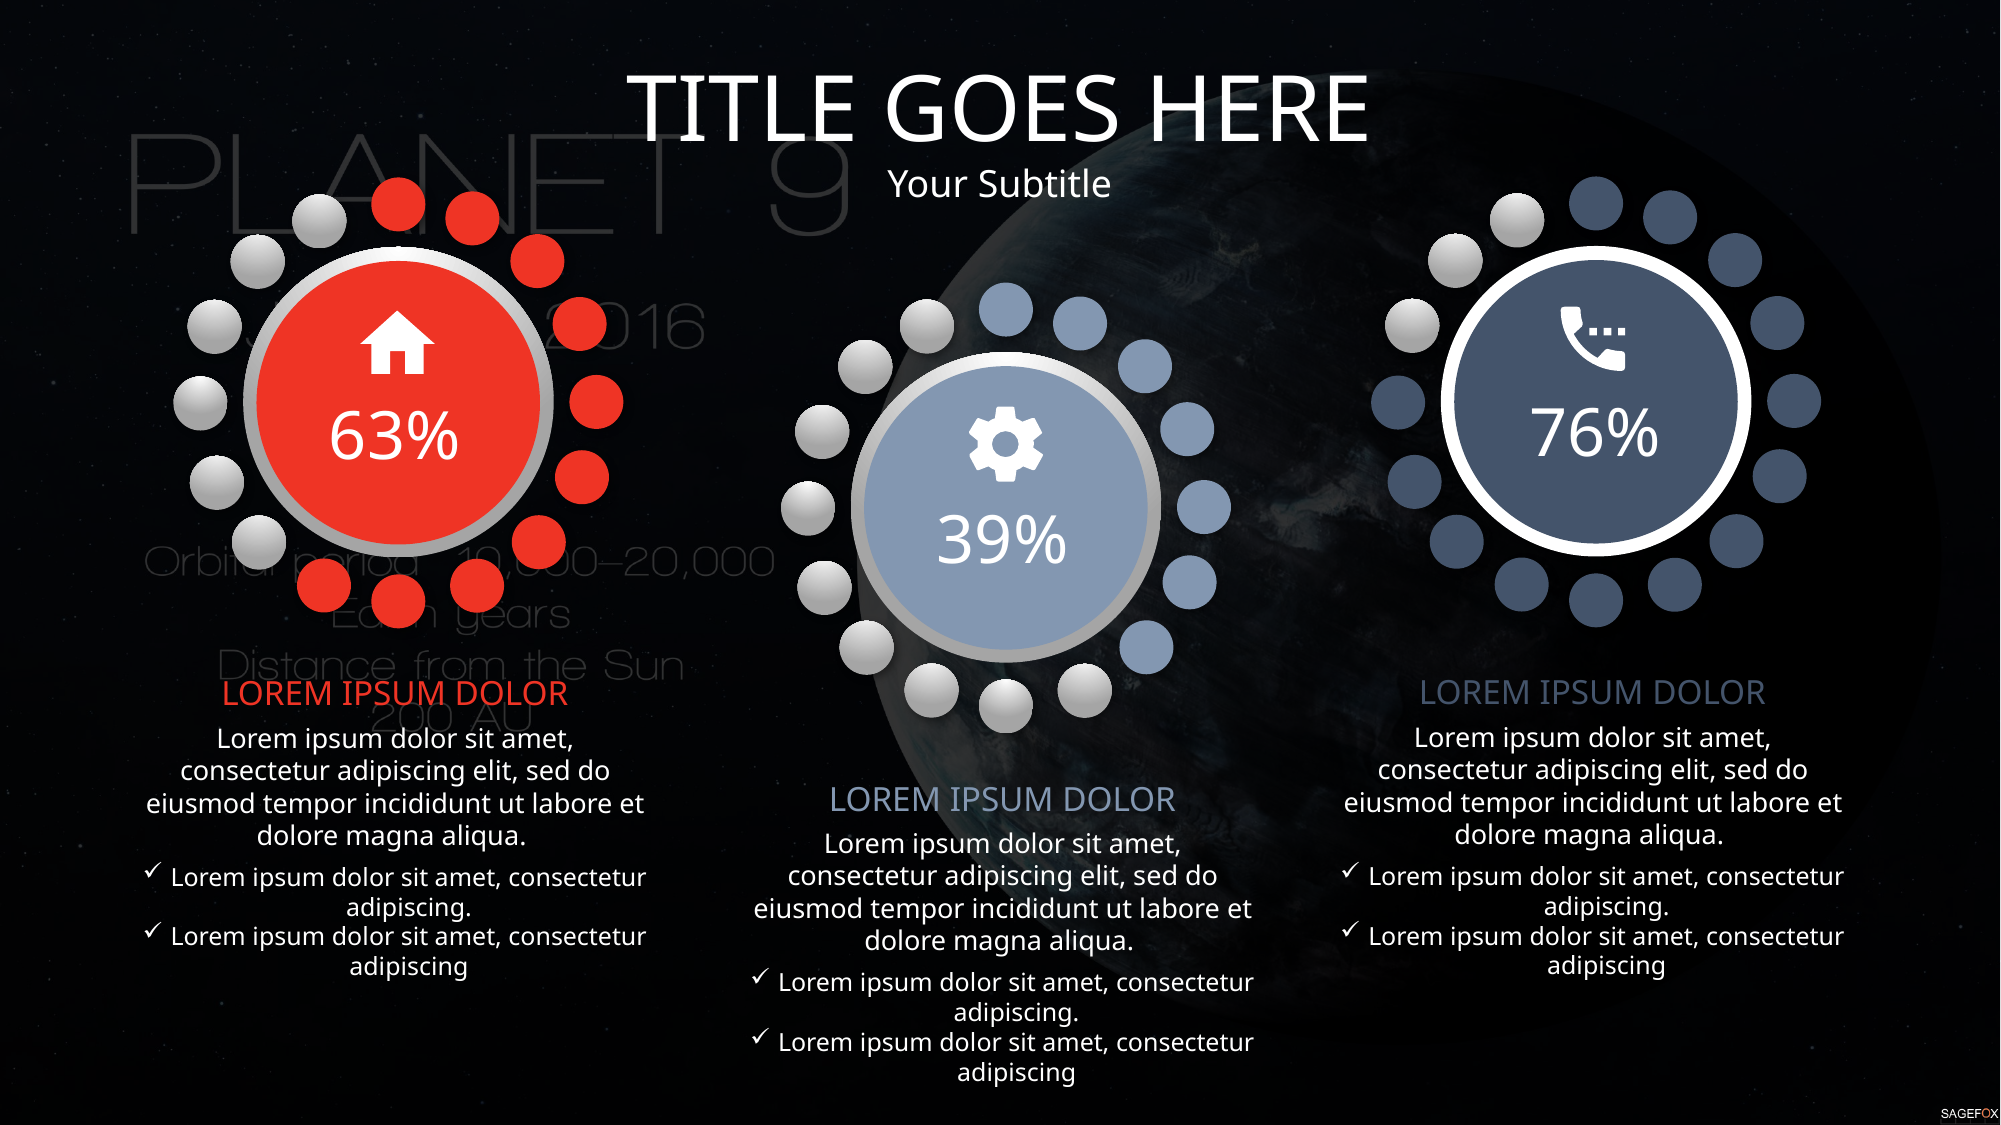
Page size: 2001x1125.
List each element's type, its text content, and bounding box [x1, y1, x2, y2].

text_box [1489, 192, 1546, 245]
text_box TITLE GOES HERE Your Subtitle [548, 42, 1452, 212]
text_box [1120, 338, 1174, 389]
text_box [513, 233, 566, 284]
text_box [1440, 245, 1752, 557]
text_box [794, 404, 850, 461]
text_box [554, 449, 611, 506]
text_box [780, 480, 837, 537]
text_box [230, 519, 283, 571]
text_box [370, 573, 427, 630]
text_box [229, 233, 281, 286]
text_box [370, 176, 427, 233]
text_box [449, 558, 506, 614]
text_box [850, 352, 1162, 663]
text_box [1162, 401, 1216, 458]
text_box [1568, 572, 1625, 629]
text_box [1175, 479, 1233, 536]
text_box [1427, 232, 1479, 285]
text_box [1713, 517, 1765, 570]
text_box LOREM IPSUM DOLOR Lorem ipsum dolor sit amet, consectetur adipiscing elit, sed do eiusmod tempor incididunt ut labore et dolore magna aliqua. Lorem ipsum dolor sit amet, consectetur adipiscing. Lorem ipsum dolor sit amet, consectetur adipiscing [731, 770, 1274, 1124]
text_box [1646, 557, 1703, 613]
text_box [172, 375, 229, 432]
text_box [568, 373, 625, 430]
text_box [291, 193, 348, 246]
text_box LOREM IPSUM DOLOR Lorem ipsum dolor sit amet, consectetur adipiscing elit, sed do eiusmod tempor incididunt ut labore et dolore magna aliqua. Lorem ipsum dolor sit amet, consectetur adipiscing. Lorem ipsum dolor sit amet, consectetur adipiscing [1321, 664, 1864, 1018]
text_box [515, 518, 567, 571]
text_box [1056, 663, 1113, 719]
text_box [188, 454, 243, 511]
text_box [444, 190, 501, 246]
text_box LOREM IPSUM DOLOR Lorem ipsum dolor sit amet, consectetur adipiscing elit, sed do eiusmod tempor incididunt ut labore et dolore magna aliqua. Lorem ipsum dolor sit amet, consectetur adipiscing. Lorem ipsum dolor sit amet, consectetur adipiscing [124, 665, 666, 1019]
text_box [898, 298, 956, 352]
text_box [1370, 374, 1427, 431]
text_box [1752, 295, 1806, 352]
text_box [1711, 232, 1764, 283]
text_box [1384, 297, 1440, 354]
text_box [1052, 295, 1109, 352]
text_box [796, 559, 850, 617]
picture [0, 0, 2001, 1125]
text_box [1752, 448, 1808, 505]
text_box [1568, 175, 1625, 232]
text_box [977, 281, 1034, 338]
text_box [903, 663, 960, 719]
text_box [1766, 372, 1823, 429]
text_box [1123, 624, 1175, 676]
text_box [1428, 519, 1481, 570]
text_box [837, 339, 889, 391]
text_box [977, 678, 1034, 735]
text_box [554, 295, 608, 352]
text_box [1642, 189, 1699, 245]
text_box [1162, 554, 1218, 611]
text_box [295, 558, 353, 614]
text_box [186, 298, 243, 355]
text_box [838, 625, 891, 676]
text_box [1386, 453, 1440, 510]
text_box [1493, 557, 1550, 613]
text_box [243, 246, 554, 558]
